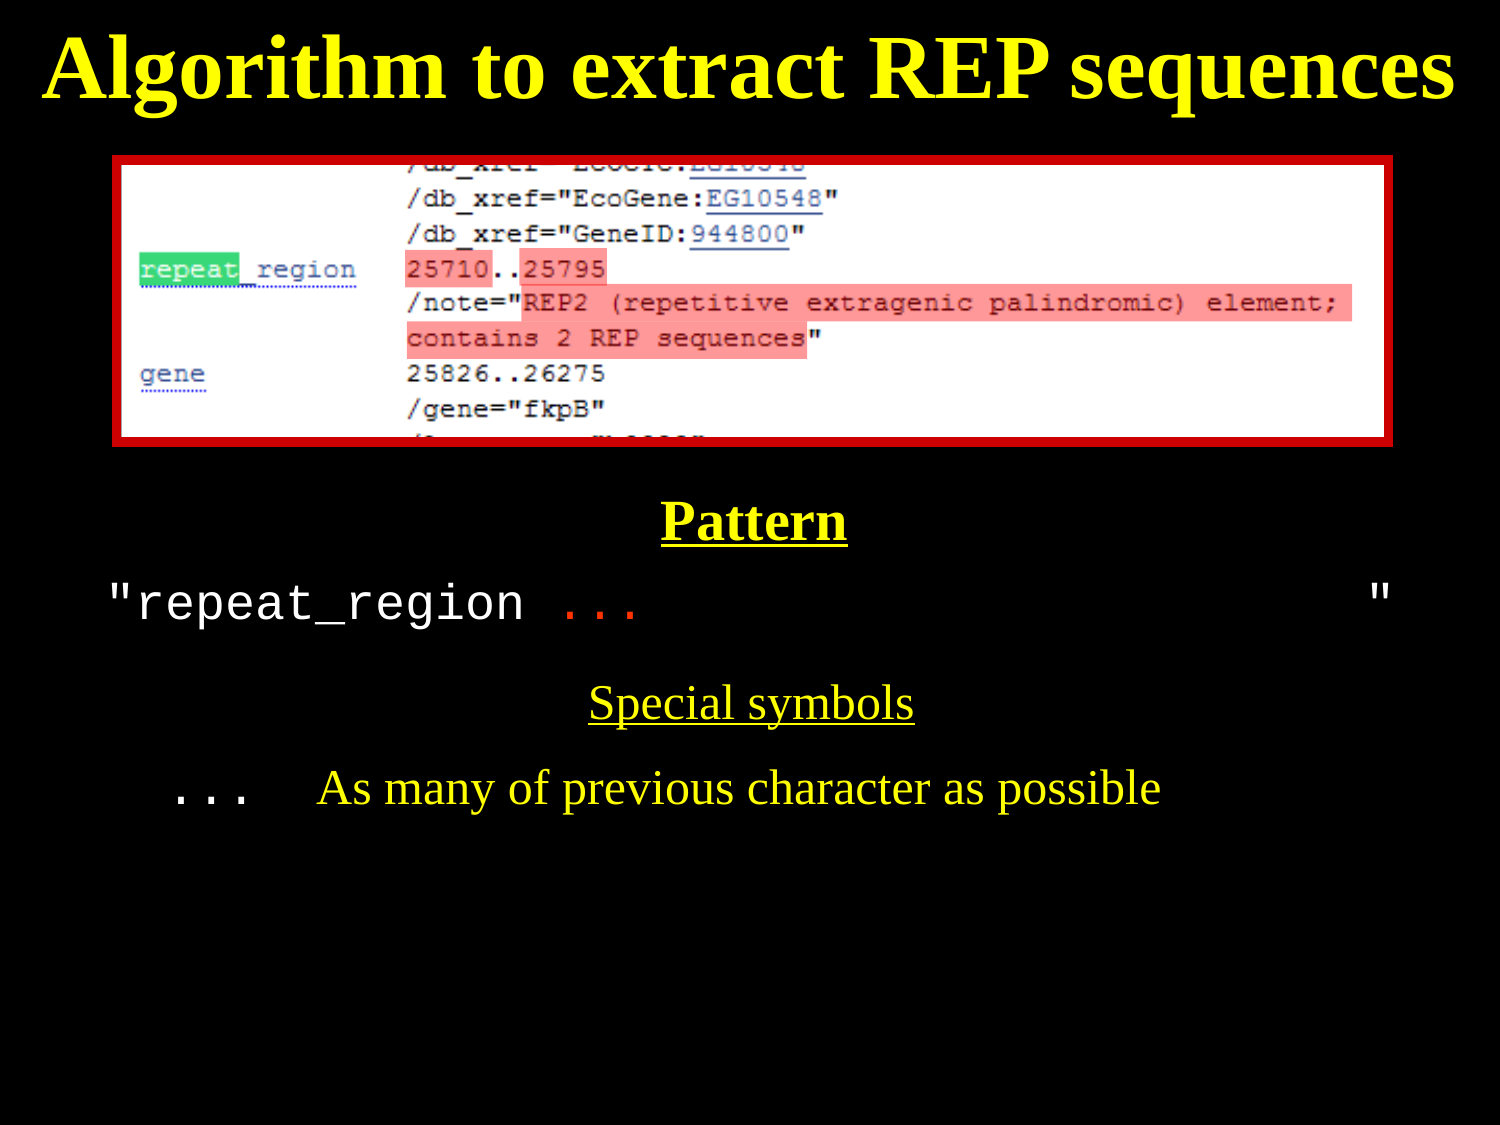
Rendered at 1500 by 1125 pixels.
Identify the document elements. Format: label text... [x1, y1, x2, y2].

text_box Special symbols ... As many of previous character as possible [151, 662, 1352, 823]
text_box "repeat_region ... " [87, 562, 1413, 638]
picture [121, 164, 1384, 438]
text_box Algorithm to extract REP sequences [0, 0, 1500, 125]
text_box Pattern [510, 474, 999, 560]
